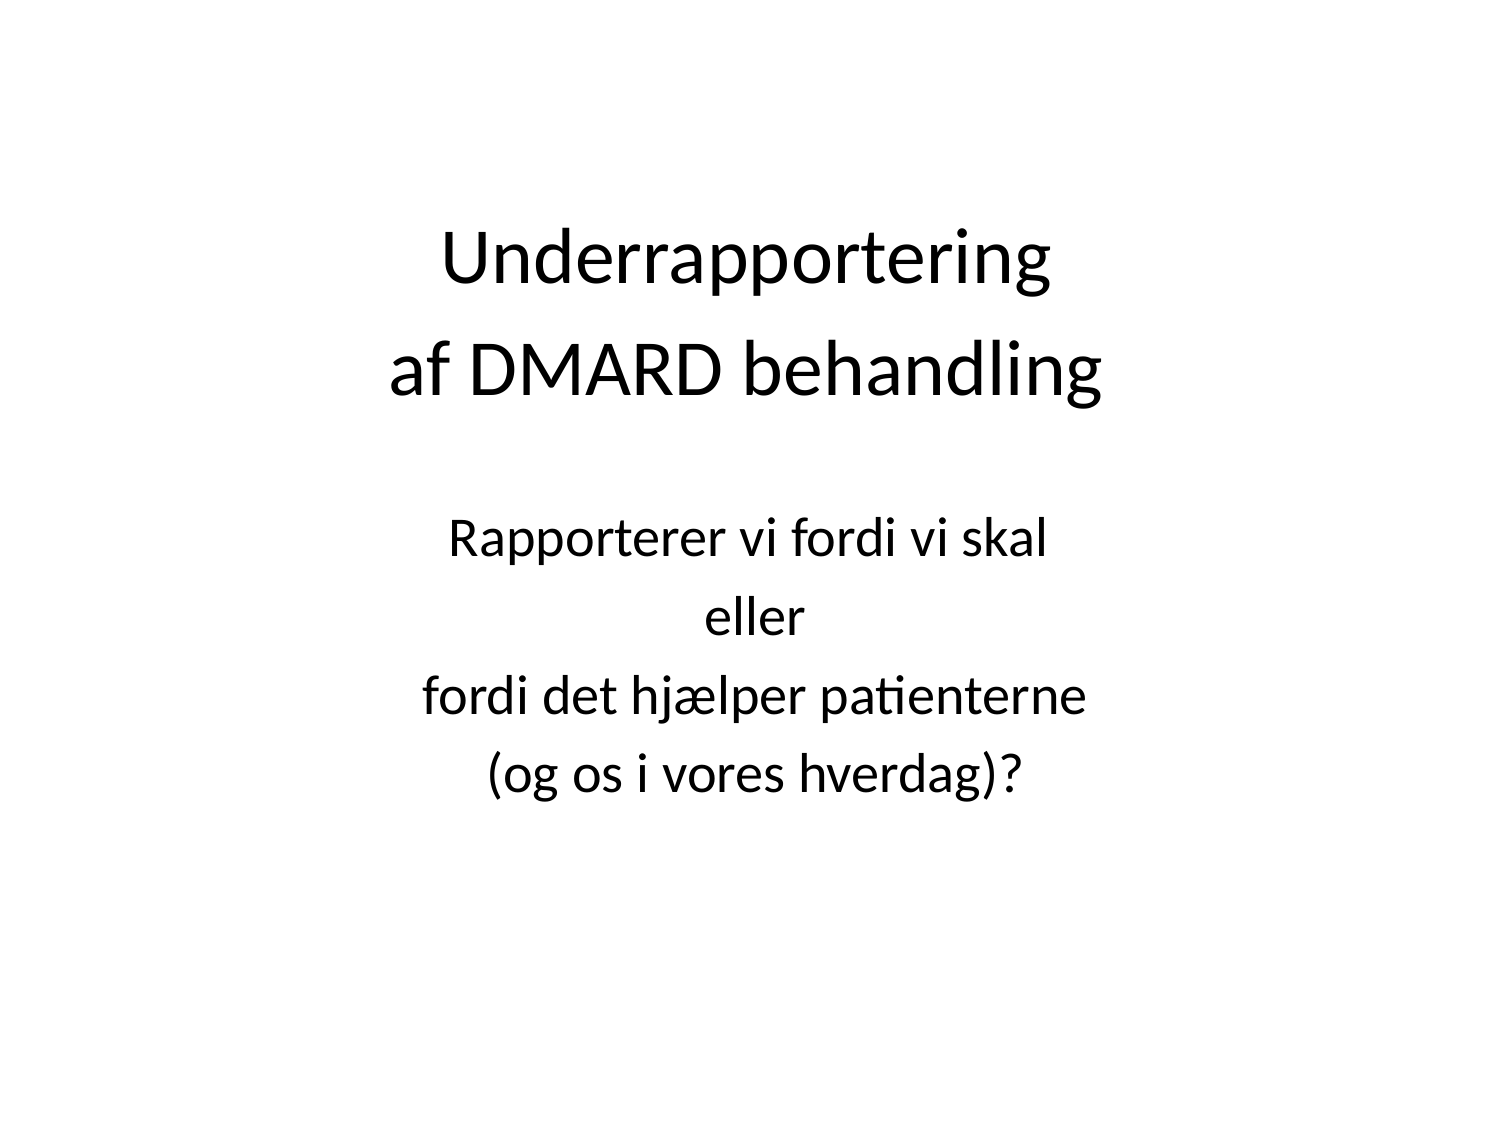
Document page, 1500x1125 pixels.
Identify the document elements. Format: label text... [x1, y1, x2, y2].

subtitle Underrapportering af DMARD behandling Rapporterer vi fordi vi skal eller fordi det hjælper patienterne (og os i vores hverdag)? [230, 196, 1281, 1059]
